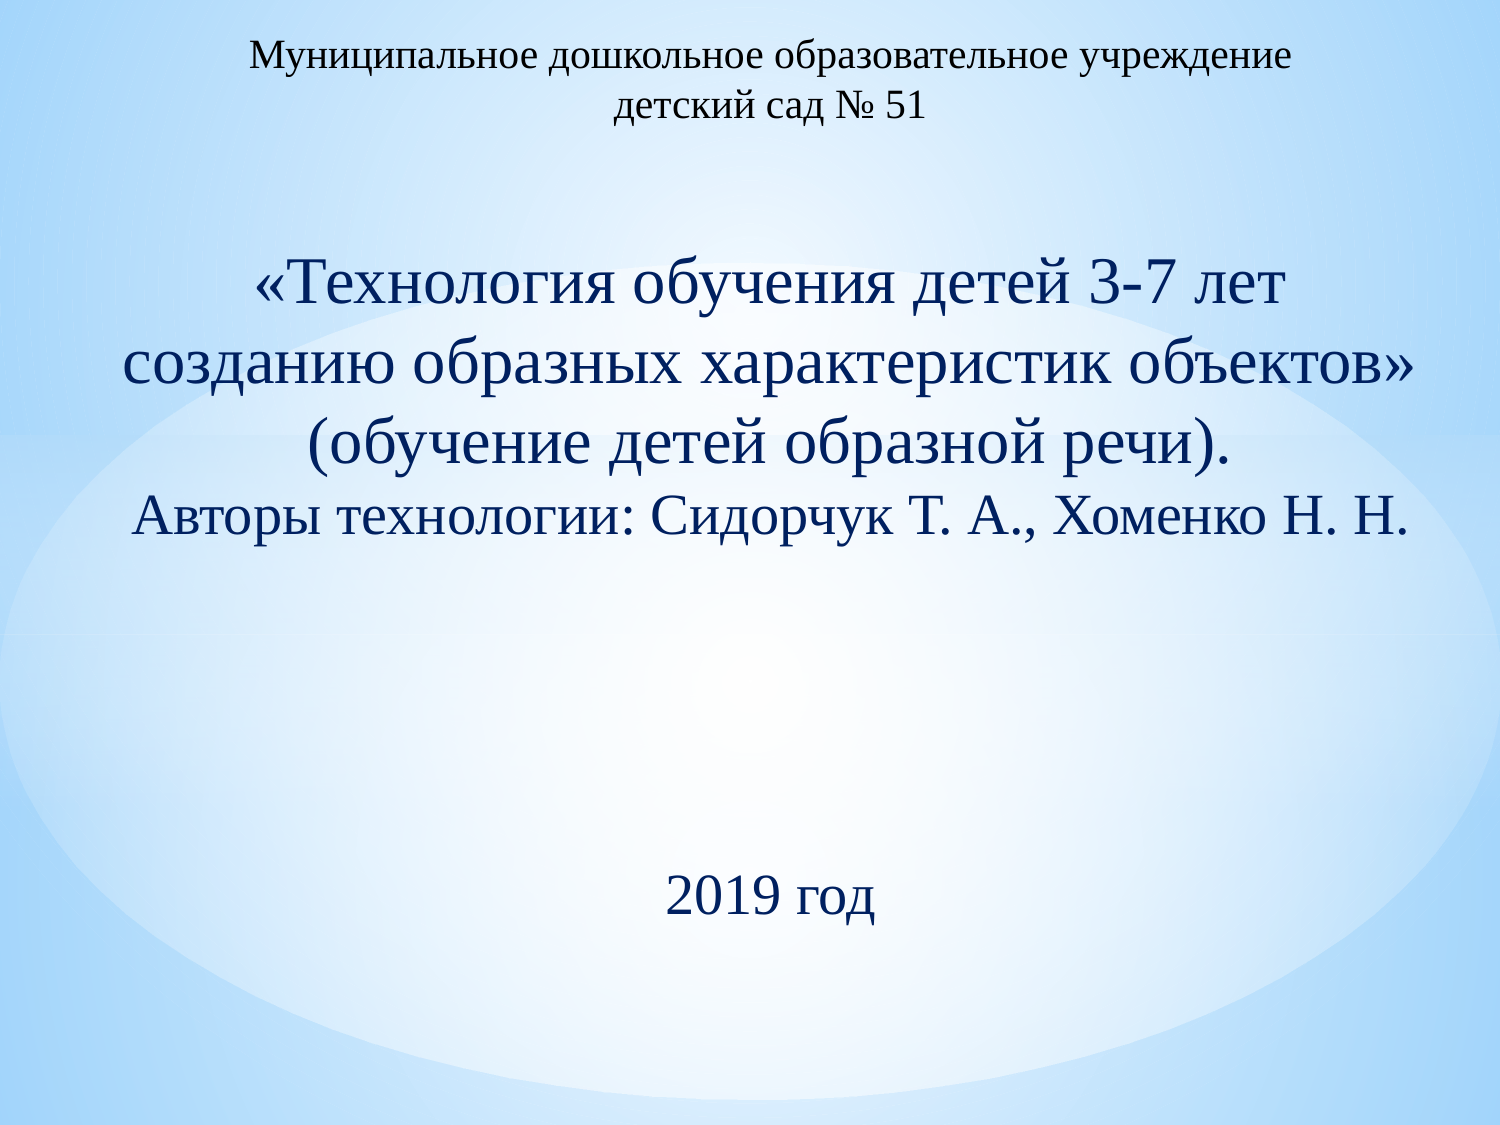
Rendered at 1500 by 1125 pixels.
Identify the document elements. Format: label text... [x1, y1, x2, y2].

title Муниципальное дошкольное образовательное учреждение детский сад № 51 «Технология обучения детей 3-7 лет созданию образных характеристик объектов» (обучение детей образной речи). Авторы технологии: Сидорчук Т. А., Хоменко Н. Н. 2019 год [41, 19, 1500, 1106]
